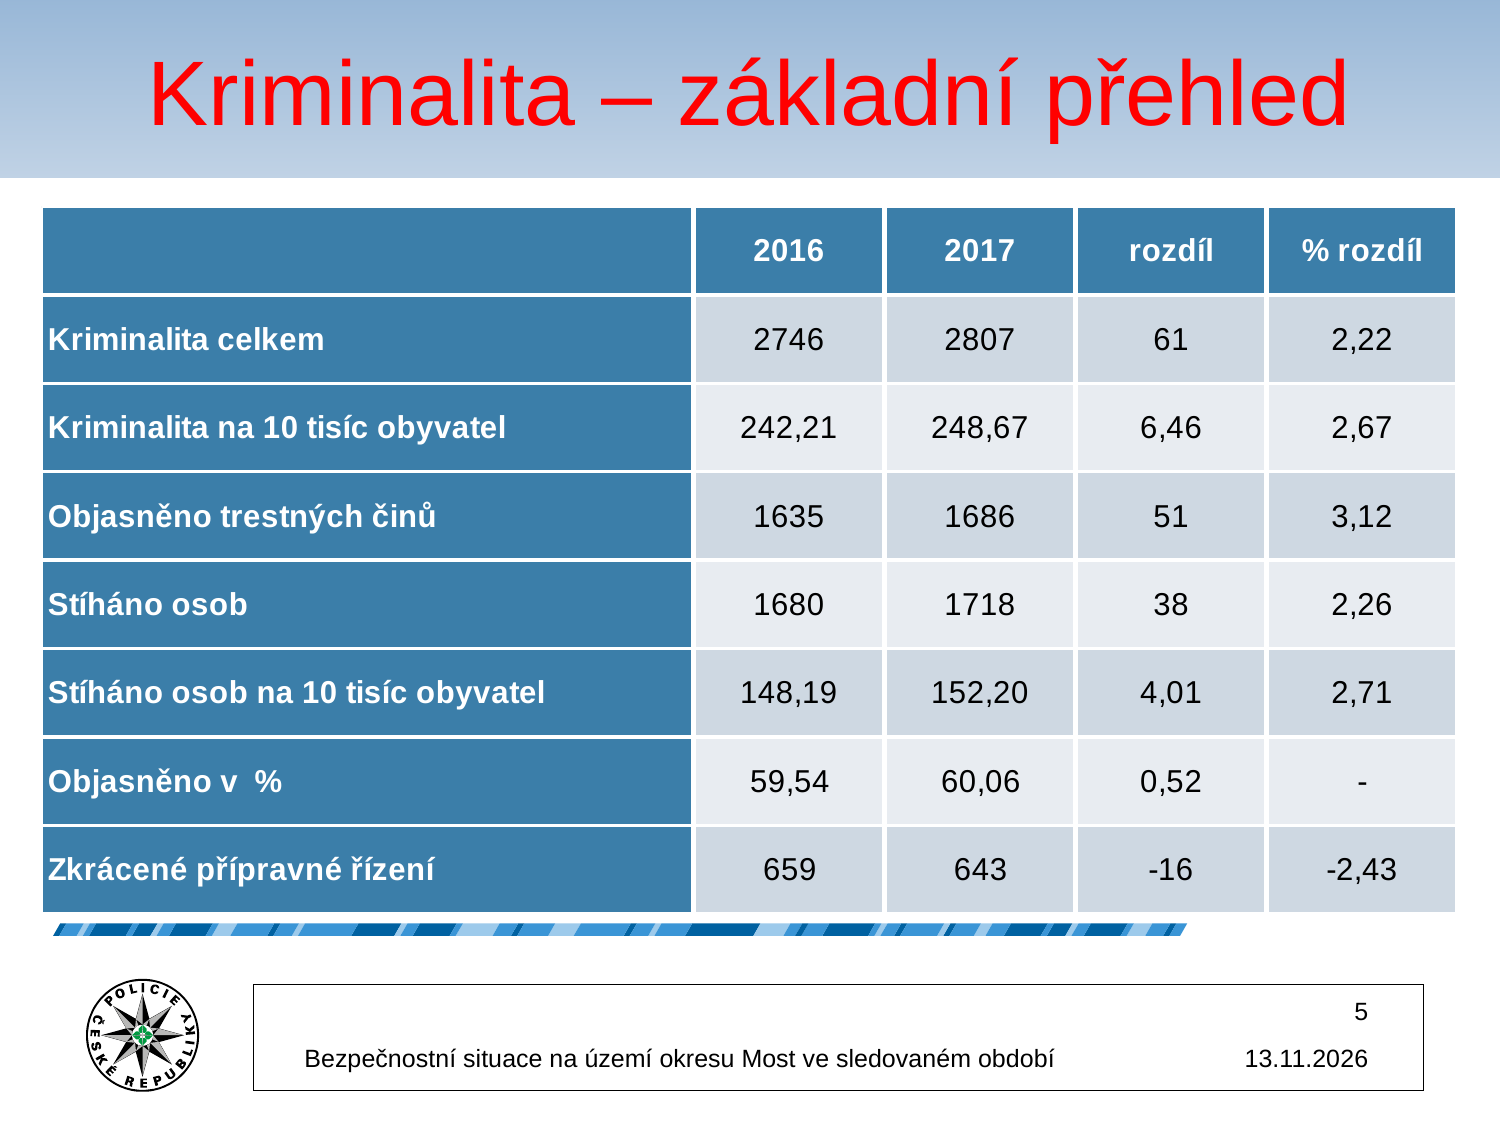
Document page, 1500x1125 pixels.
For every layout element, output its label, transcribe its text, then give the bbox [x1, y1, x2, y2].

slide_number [1129, 1034, 1384, 1071]
picture [41, 206, 1459, 916]
title Kriminalita – základní přehled [0, 0, 1500, 178]
slide_number 5 [1222, 987, 1384, 1024]
footer Bezpečnostní situace na území okresu Most ve sledovaném období [289, 1034, 1129, 1071]
